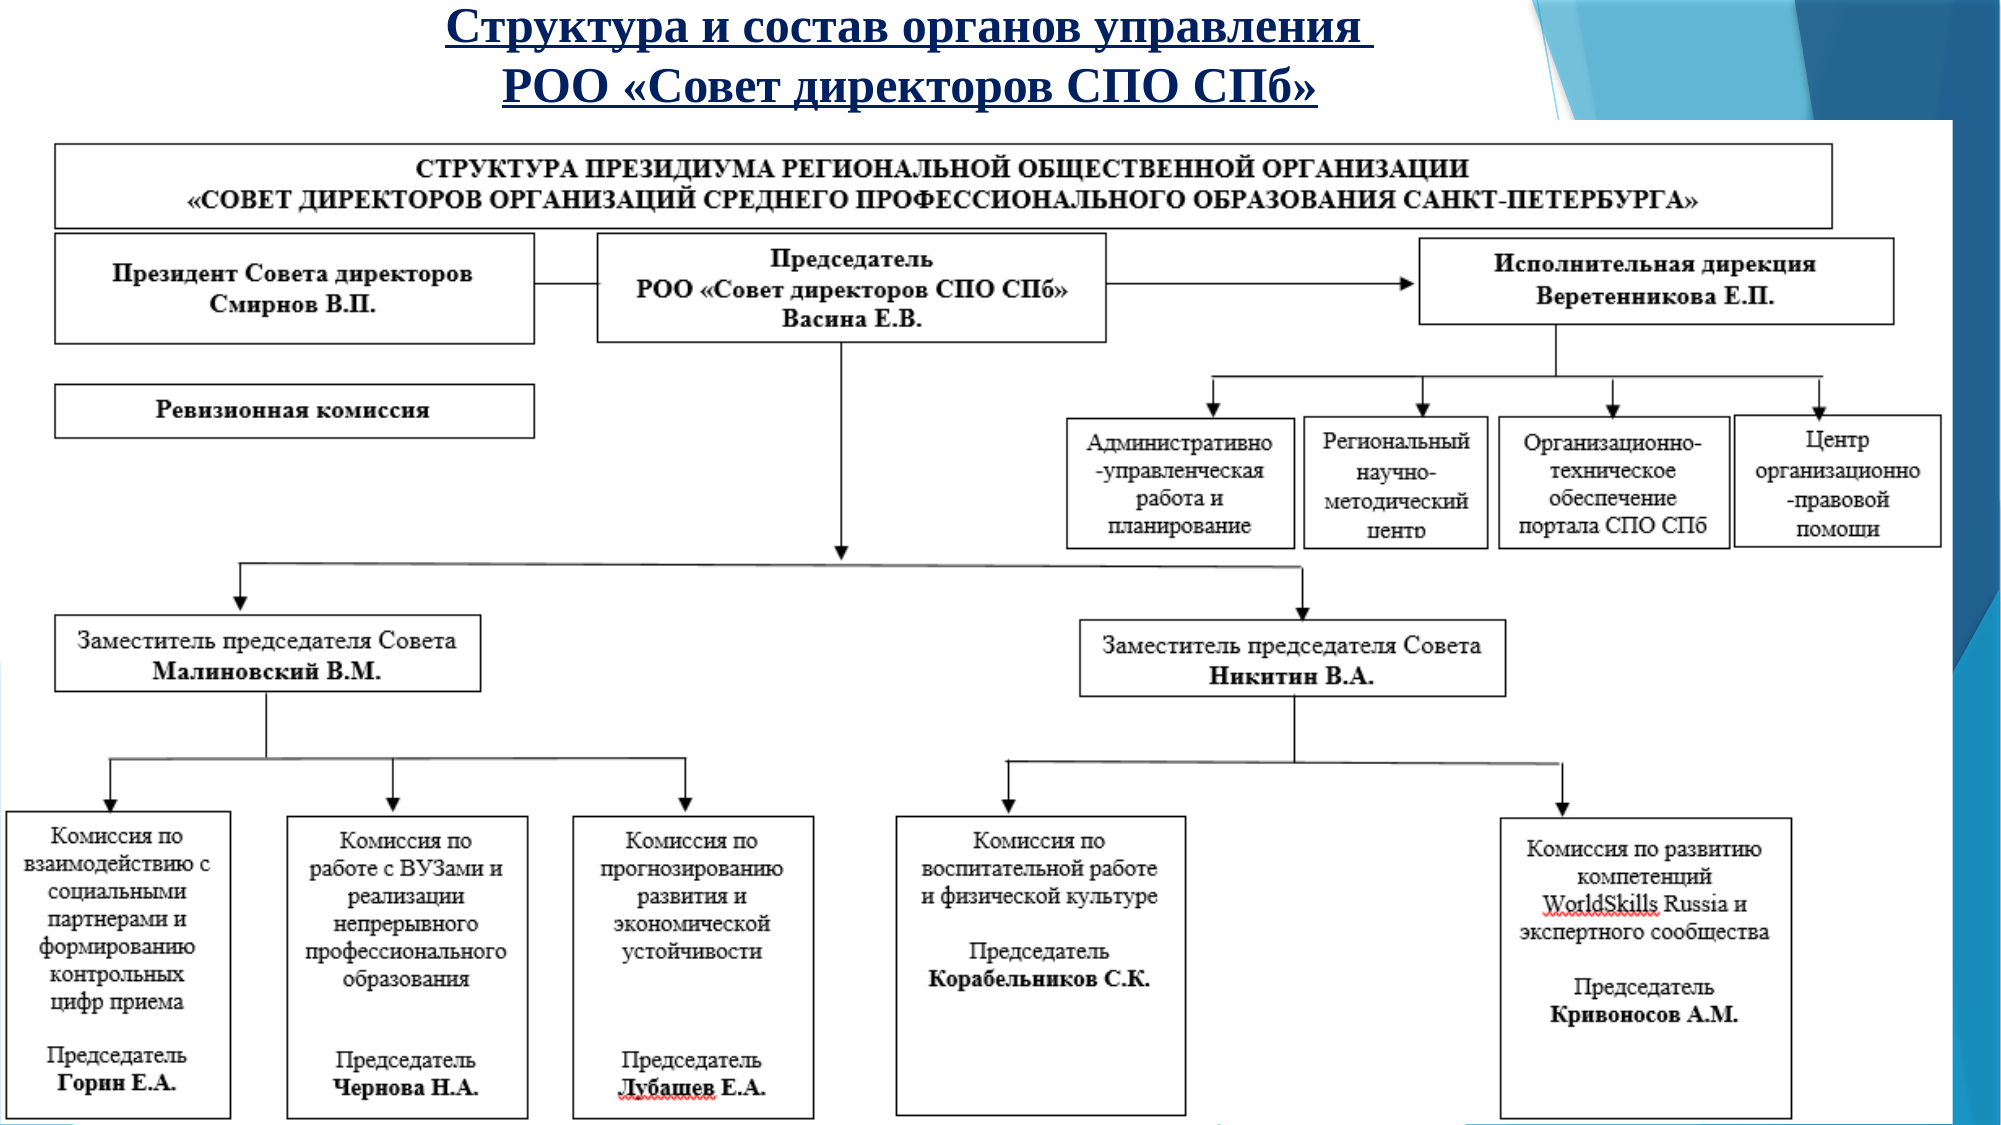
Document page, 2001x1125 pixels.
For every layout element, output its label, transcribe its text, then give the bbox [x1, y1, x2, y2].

picture [0, 120, 1954, 1124]
text_box Структура и состав органов управления РОО «Совет директоров СПО СПб» [385, 0, 1434, 118]
